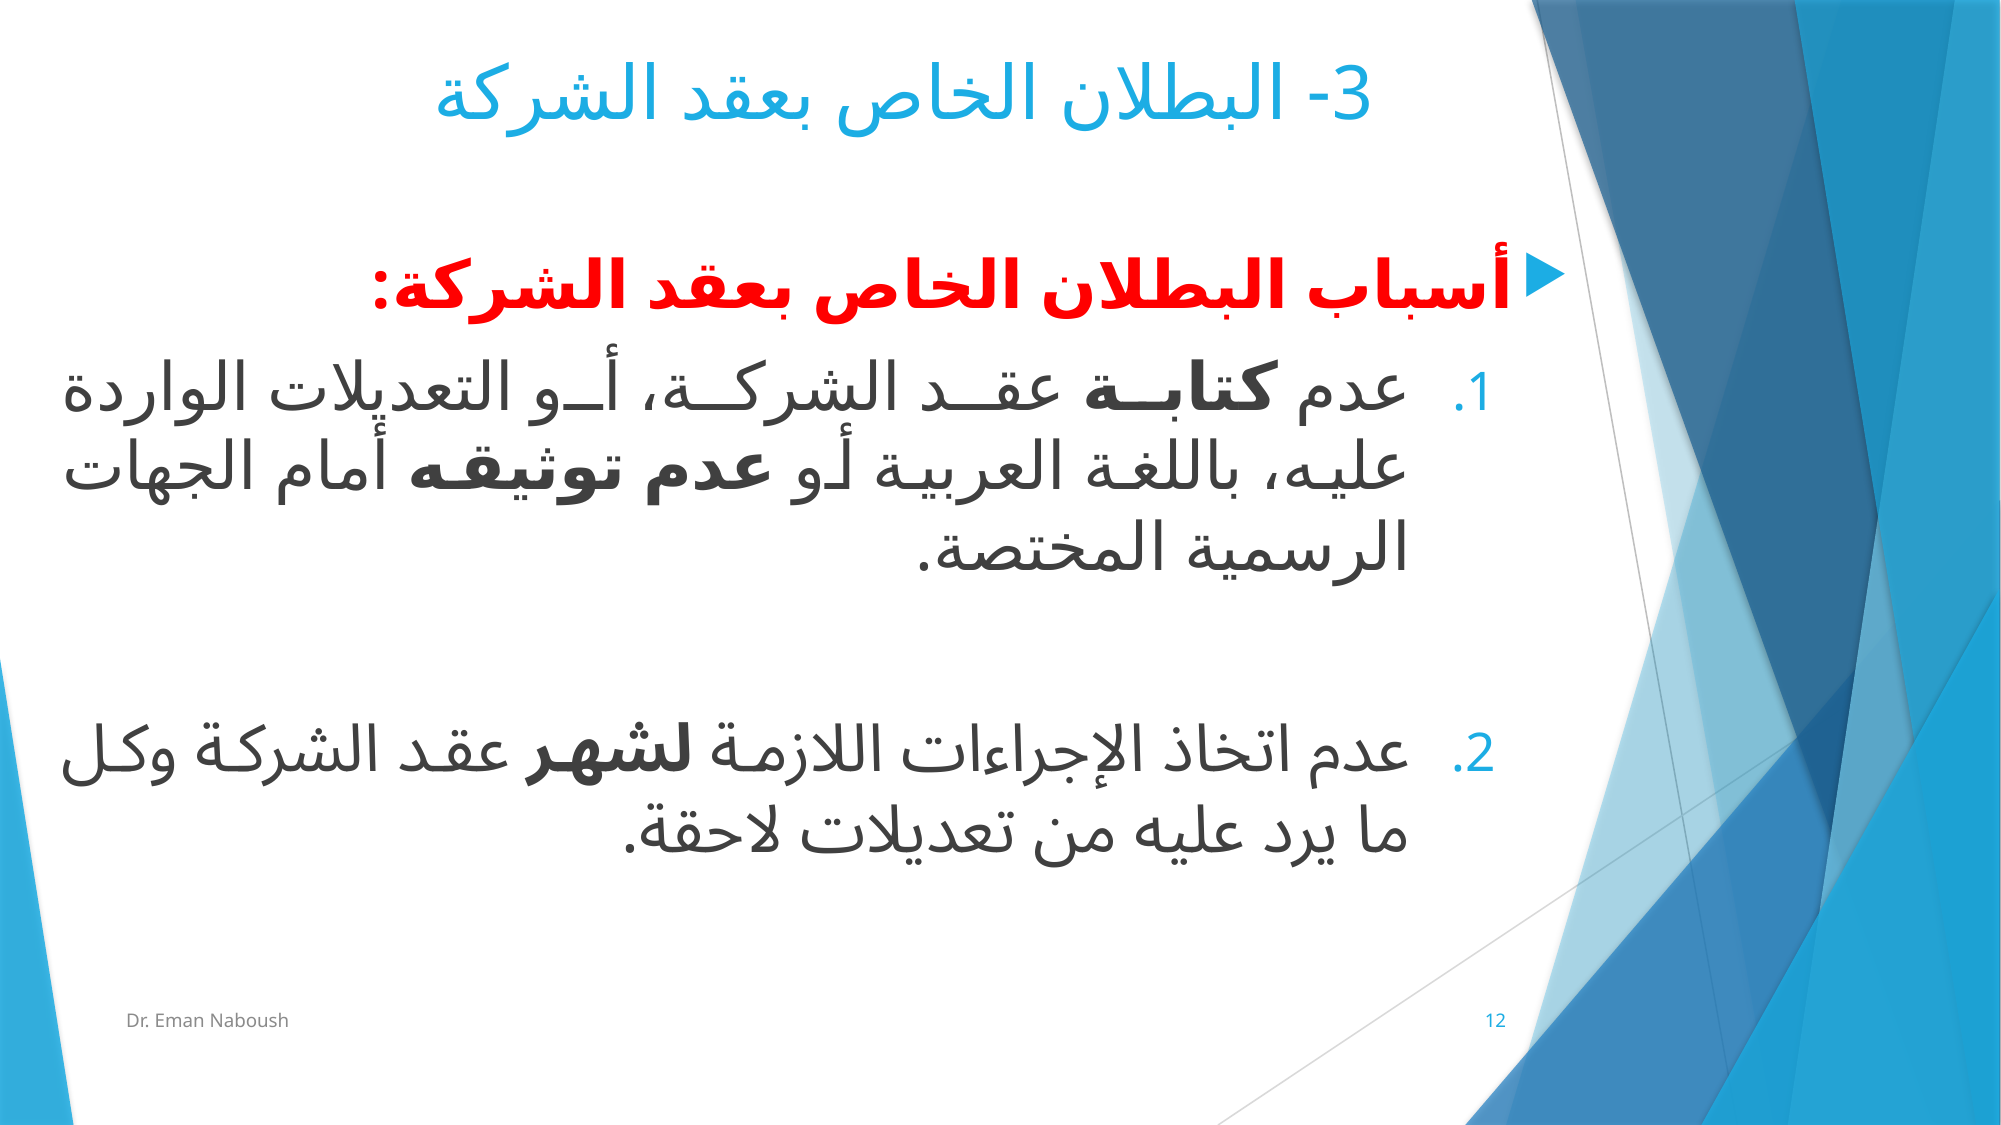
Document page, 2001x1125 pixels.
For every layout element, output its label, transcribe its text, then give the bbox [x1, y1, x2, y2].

title 3- البطلان الخاص بعقد الشركة [111, 36, 1696, 216]
footer Dr. Eman Naboush [111, 991, 1145, 1051]
list أسباب البطلان الخاص بعقد الشركة: عدم كتابة عقد الشركة، أو التعديلات الواردة عليه، باللغة العربية أو عدم توثيقه أمام الجهات الرسمية المختصة. عدم اتخاذ الإجراءات اللازمة لشهر عقد الشركة وكل ما يرد عليه من تعديلات لاحقة. [46, 234, 1586, 1074]
slide_number 12 [1409, 991, 1522, 1051]
